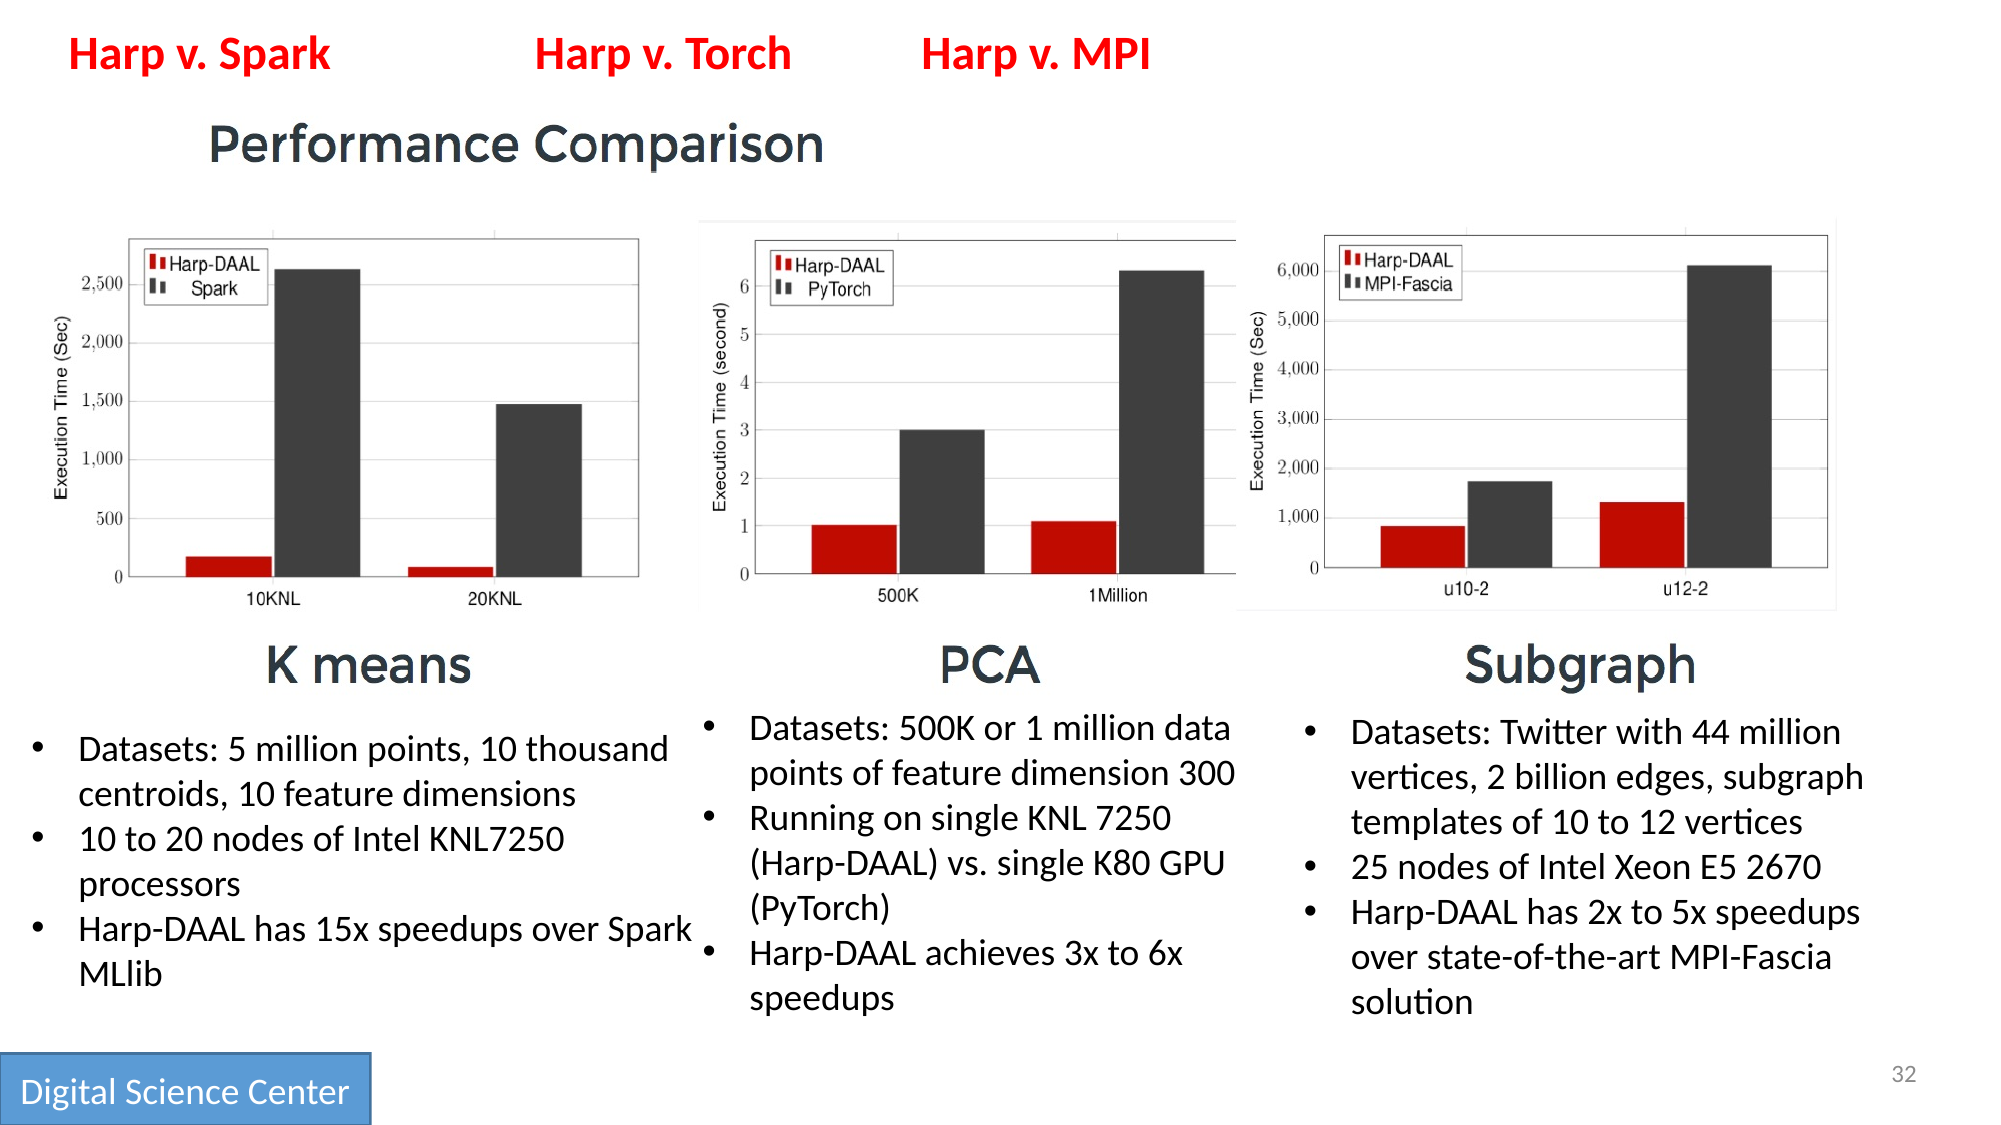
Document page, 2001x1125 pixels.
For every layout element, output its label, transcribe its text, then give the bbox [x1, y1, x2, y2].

title Harp v. Spark Harp v. Torch Harp v. MPI [0, 20, 2000, 146]
picture [16, 83, 1897, 695]
slide_number 32 [1754, 1042, 1932, 1103]
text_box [16, 695, 1932, 1034]
